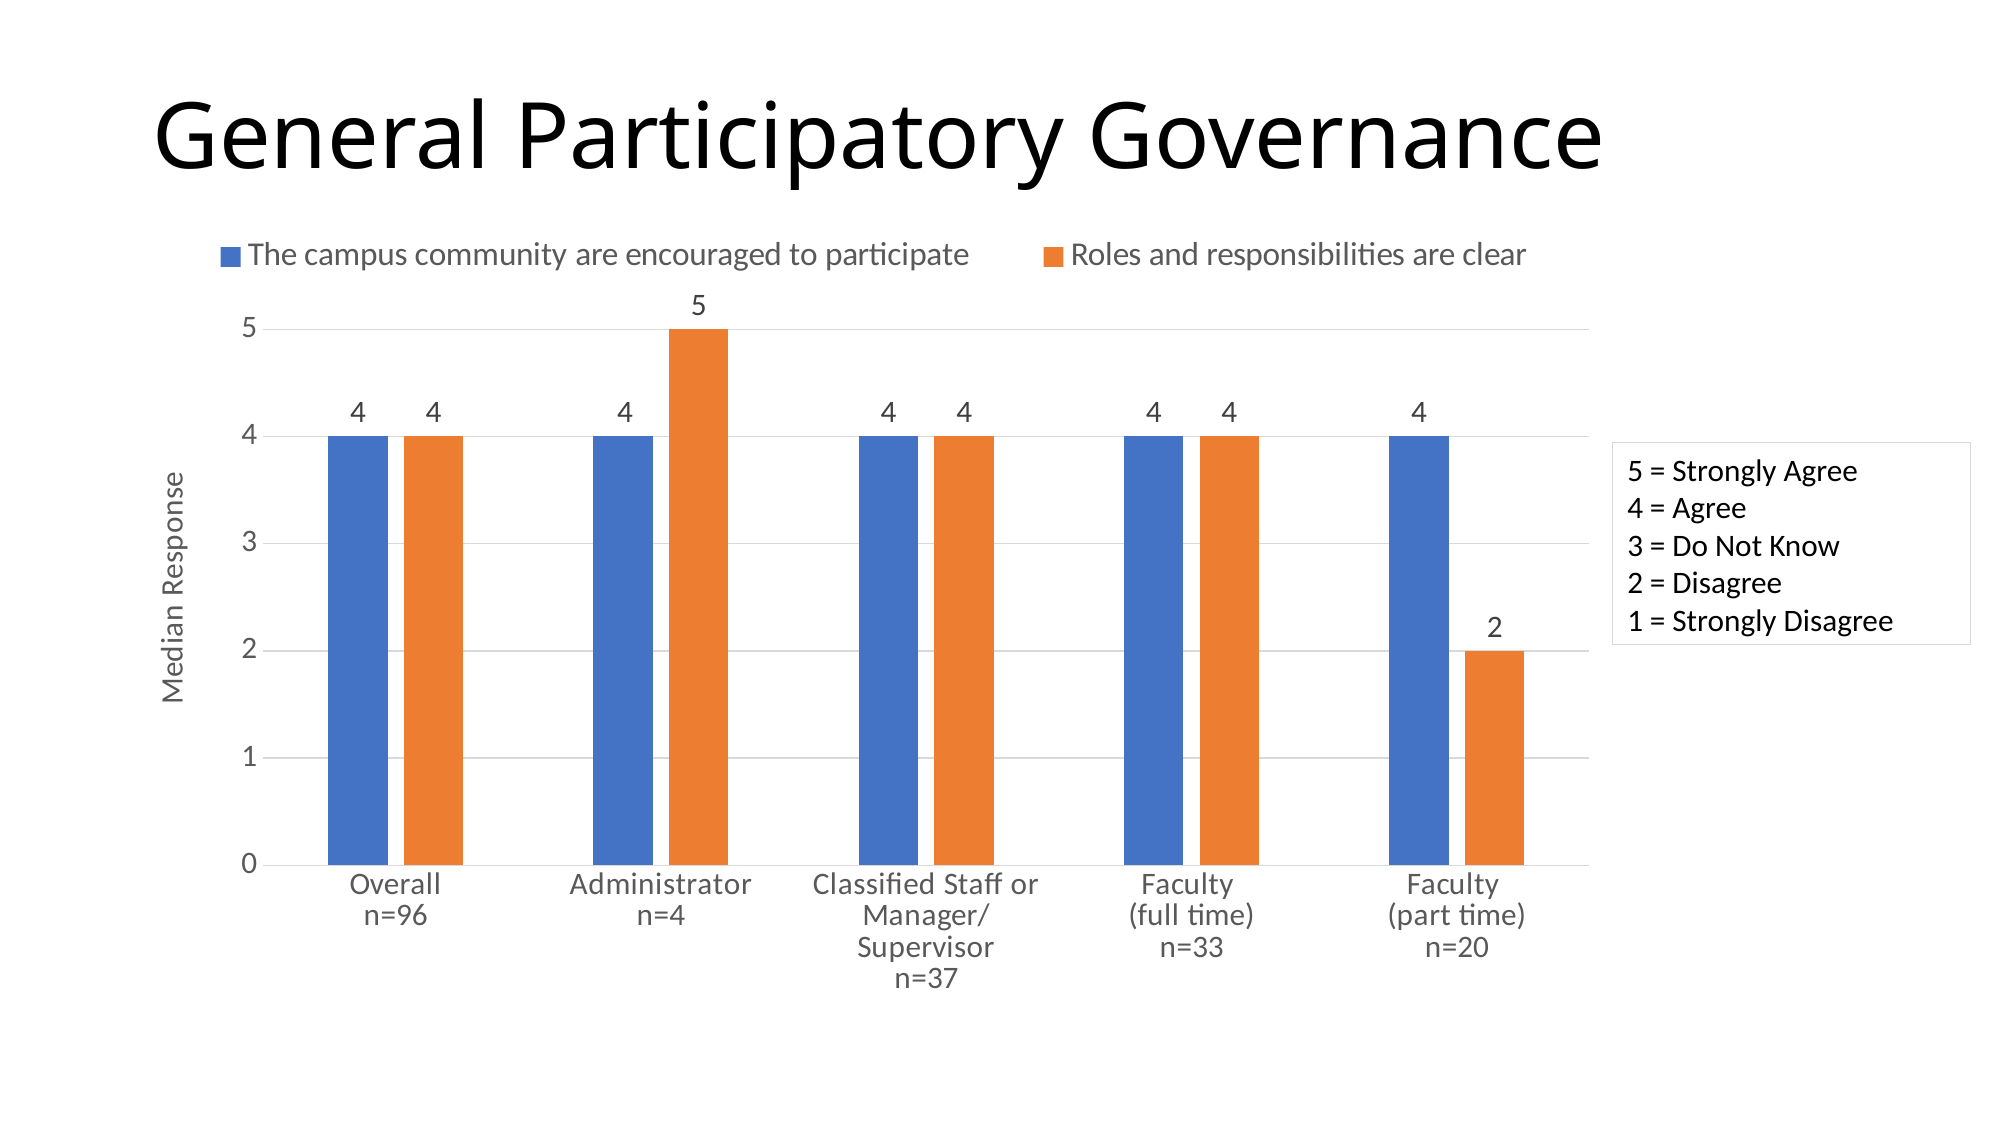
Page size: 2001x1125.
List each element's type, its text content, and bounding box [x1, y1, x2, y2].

chart [137, 194, 1613, 1014]
text_box 5 = Strongly Agree 4 = Agree 3 = Do Not Know 2 = Disagree 1 = Strongly Disagree [1613, 442, 1971, 645]
title General Participatory Governance [137, 36, 1863, 242]
